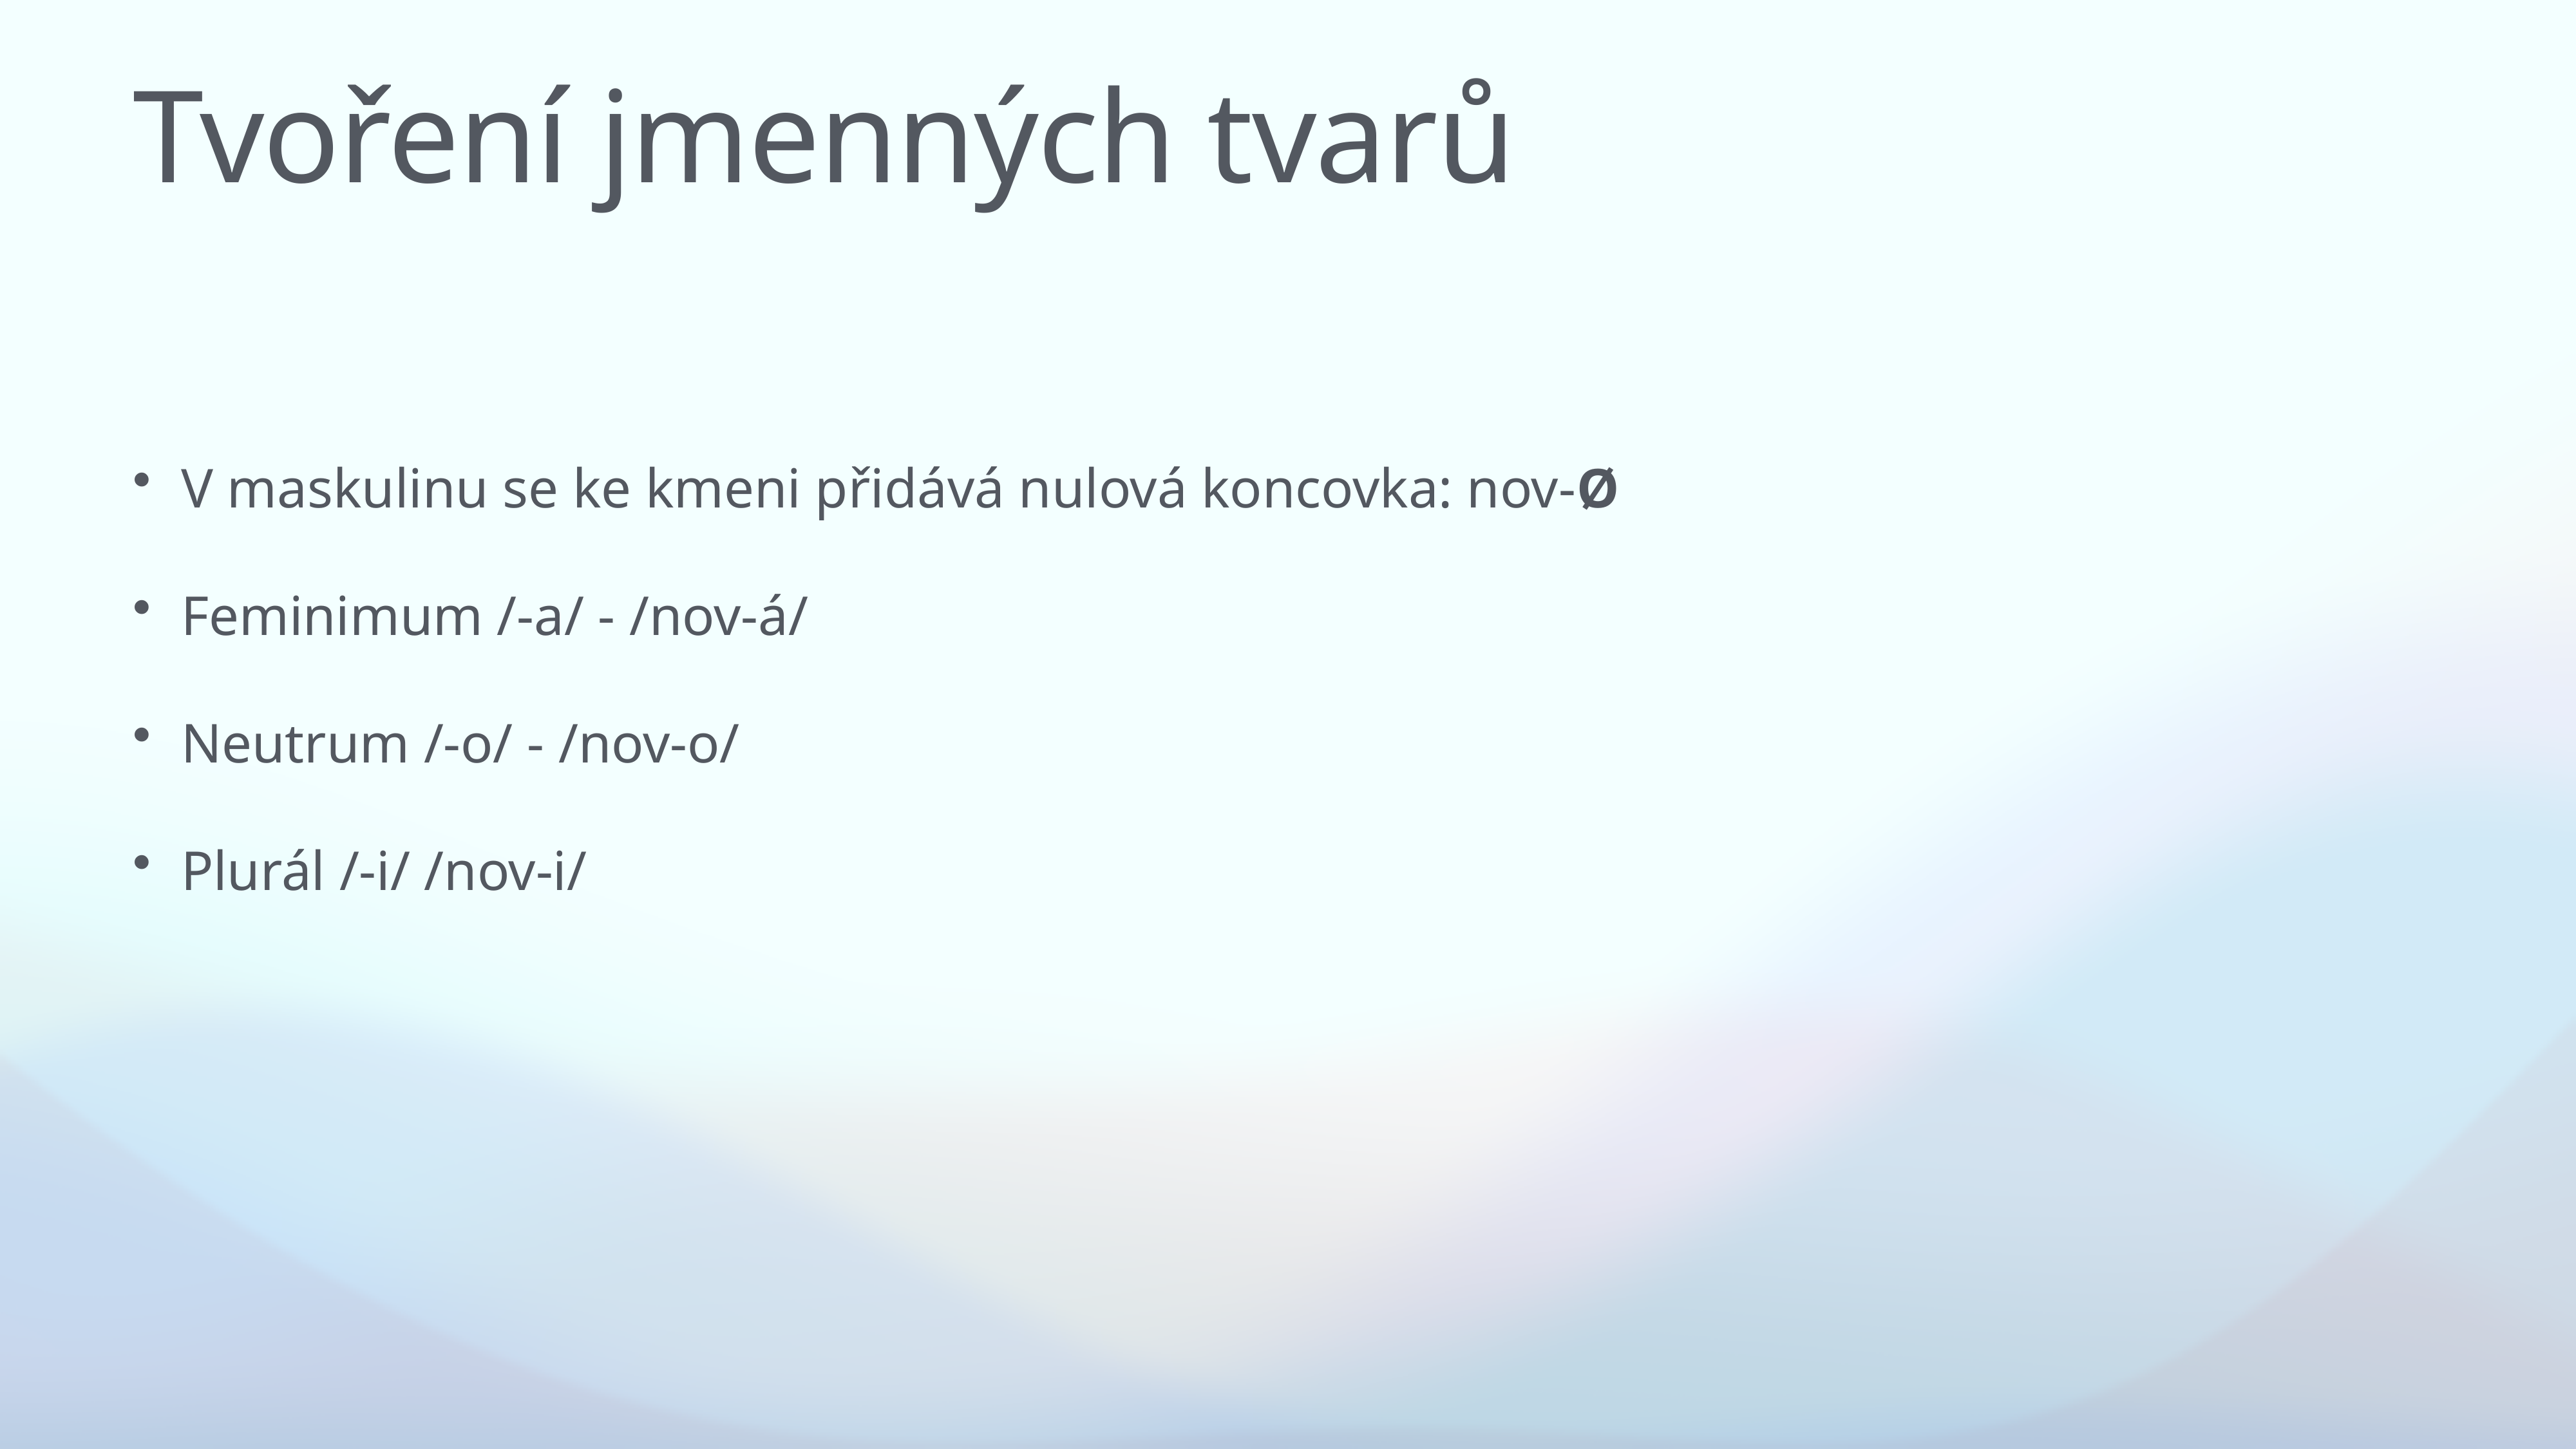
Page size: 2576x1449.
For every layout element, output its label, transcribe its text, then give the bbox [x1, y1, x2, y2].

list V maskulinu se ke kmeni přidává nulová koncovka: nov-Ø Feminimum /-a/ - /nov-á/ Neutrum /-o/ - /nov-o/ Plurál /-i/ /nov-i/ [127, 448, 2449, 1321]
picture [0, 0, 2576, 1449]
title Tvoření jmenných tvarů [127, 66, 2449, 246]
